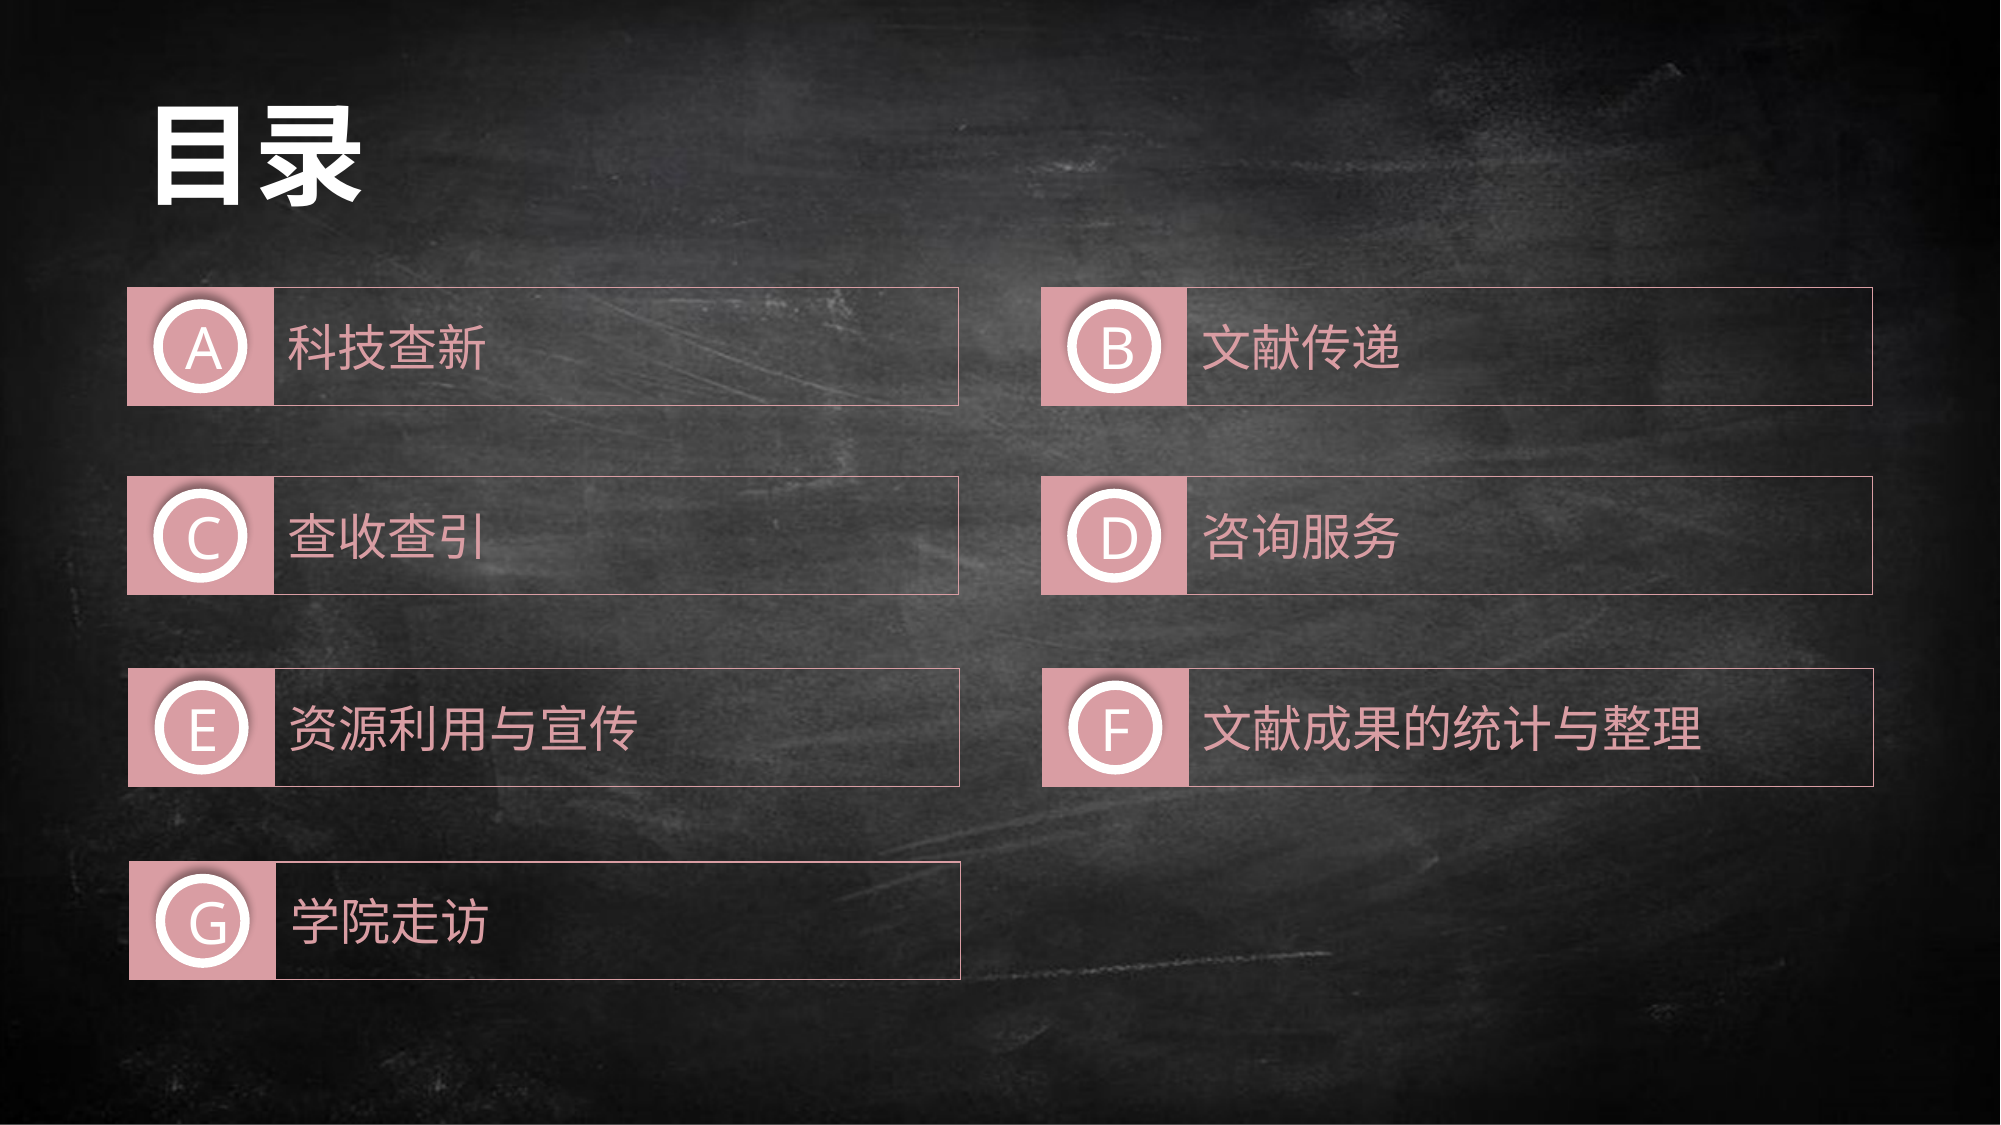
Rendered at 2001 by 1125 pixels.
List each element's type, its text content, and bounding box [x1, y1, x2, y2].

text_box 学院走访 [274, 861, 962, 981]
text_box E [158, 684, 245, 771]
picture [0, 0, 2000, 1124]
text_box D [1070, 492, 1158, 580]
text_box 咨询服务 [1186, 476, 1873, 596]
text_box F [1072, 684, 1159, 771]
text_box [128, 668, 273, 787]
text_box 科技查新 [272, 286, 959, 406]
text_box [127, 286, 272, 406]
text_box [127, 476, 272, 596]
text_box C [157, 492, 244, 580]
text_box [1040, 476, 1186, 596]
text_box 文献传递 [1186, 286, 1873, 406]
text_box A [157, 302, 244, 390]
text_box [1040, 286, 1186, 406]
text_box 查收查引 [272, 476, 959, 596]
text_box 目录 [127, 76, 697, 226]
text_box 资源利用与宣传 [273, 668, 961, 787]
text_box [129, 861, 274, 981]
text_box 文献成果的统计与整理 [1187, 668, 1874, 787]
text_box B [1070, 302, 1158, 390]
text_box [1042, 668, 1187, 787]
text_box G [159, 877, 247, 965]
